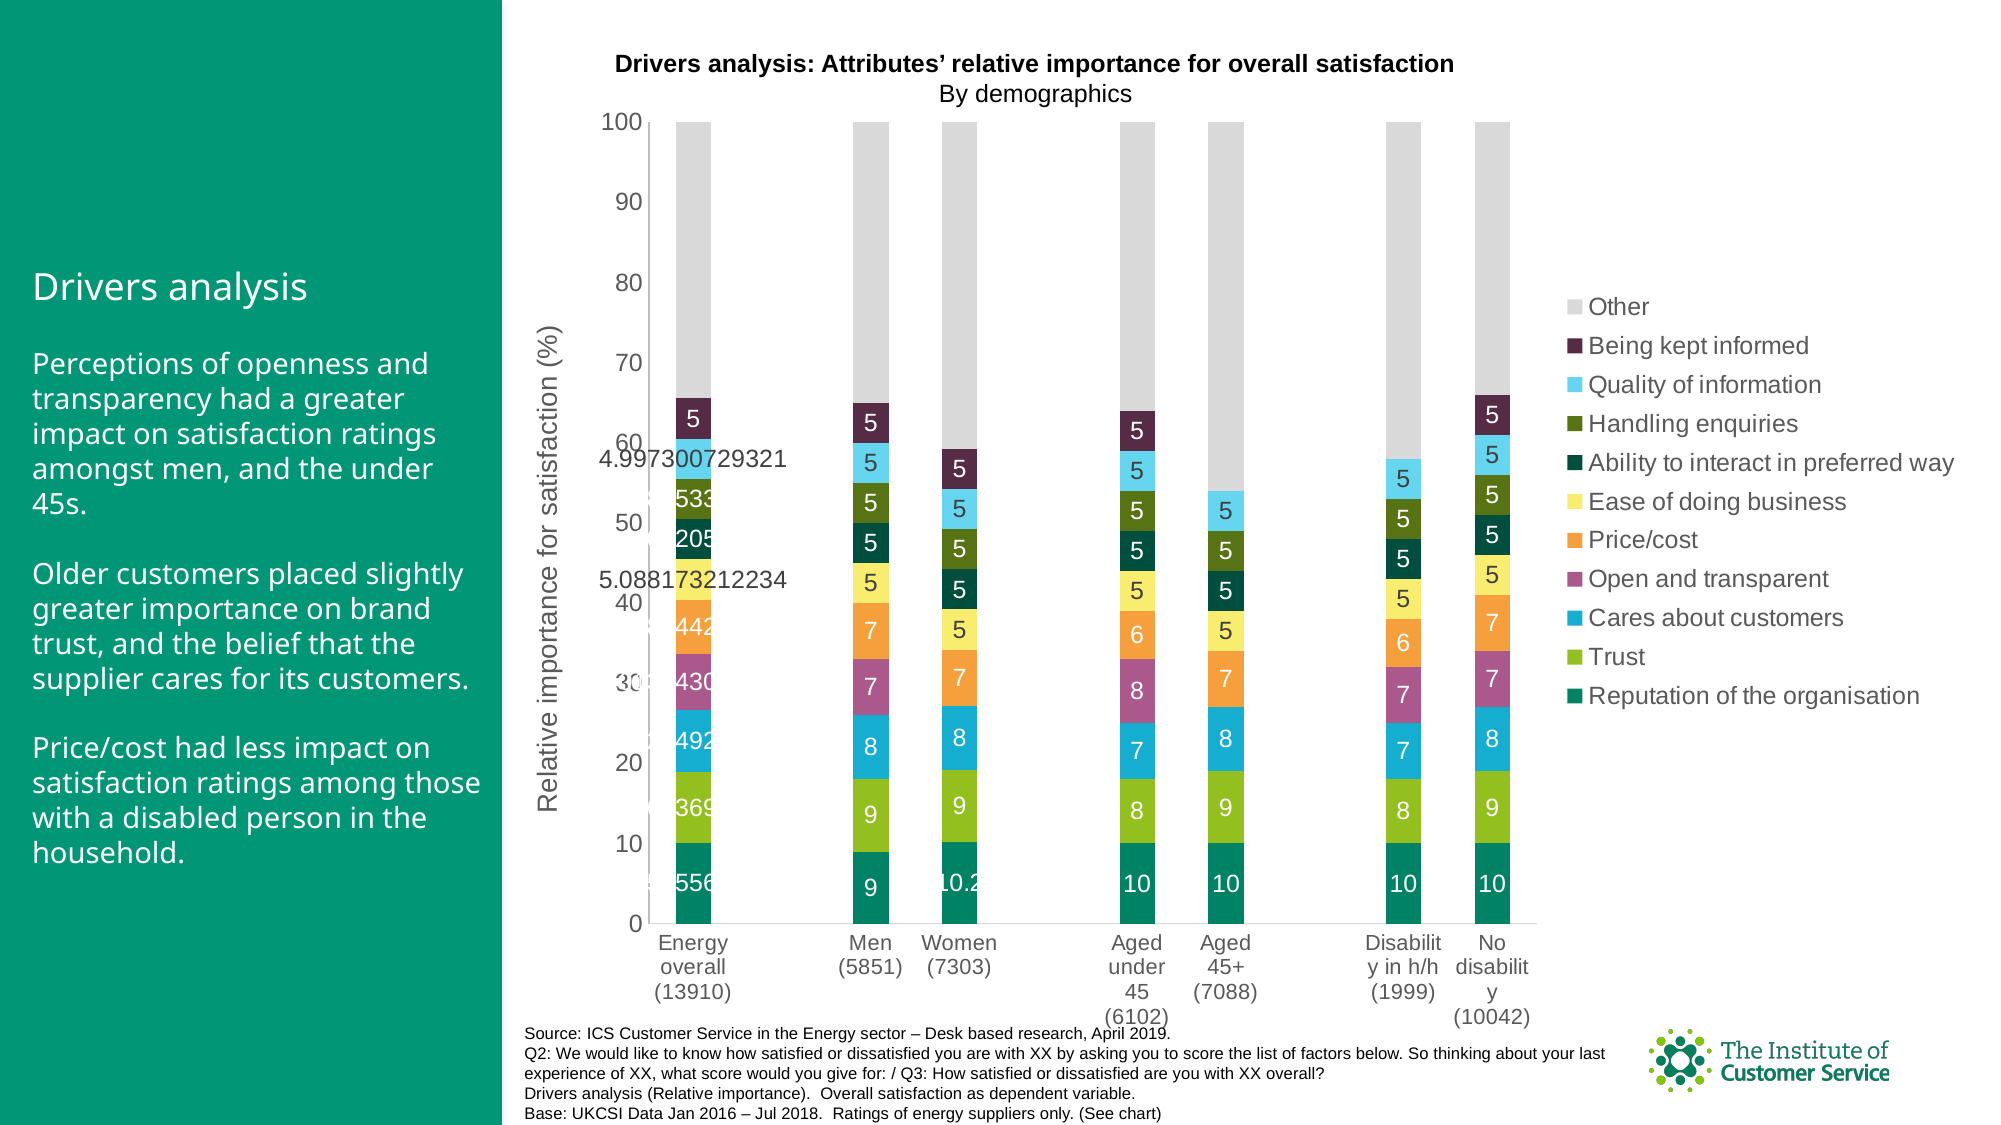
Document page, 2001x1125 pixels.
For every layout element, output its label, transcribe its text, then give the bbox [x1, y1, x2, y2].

text_box Drivers analysis Perceptions of openness and transparency had a greater impact on satisfaction ratings amongst men, and the under 45s. Older customers placed slightly greater importance on brand trust, and the belief that the supplier cares for its customers. Price/cost had less impact on satisfaction ratings among those with a disabled person in the household. [32, 262, 492, 764]
text_box Drivers analysis: Attributes’ relative importance for overall satisfaction By demographics [592, 39, 1480, 60]
picture [1649, 1051, 1890, 1092]
chart [509, 61, 1976, 1051]
